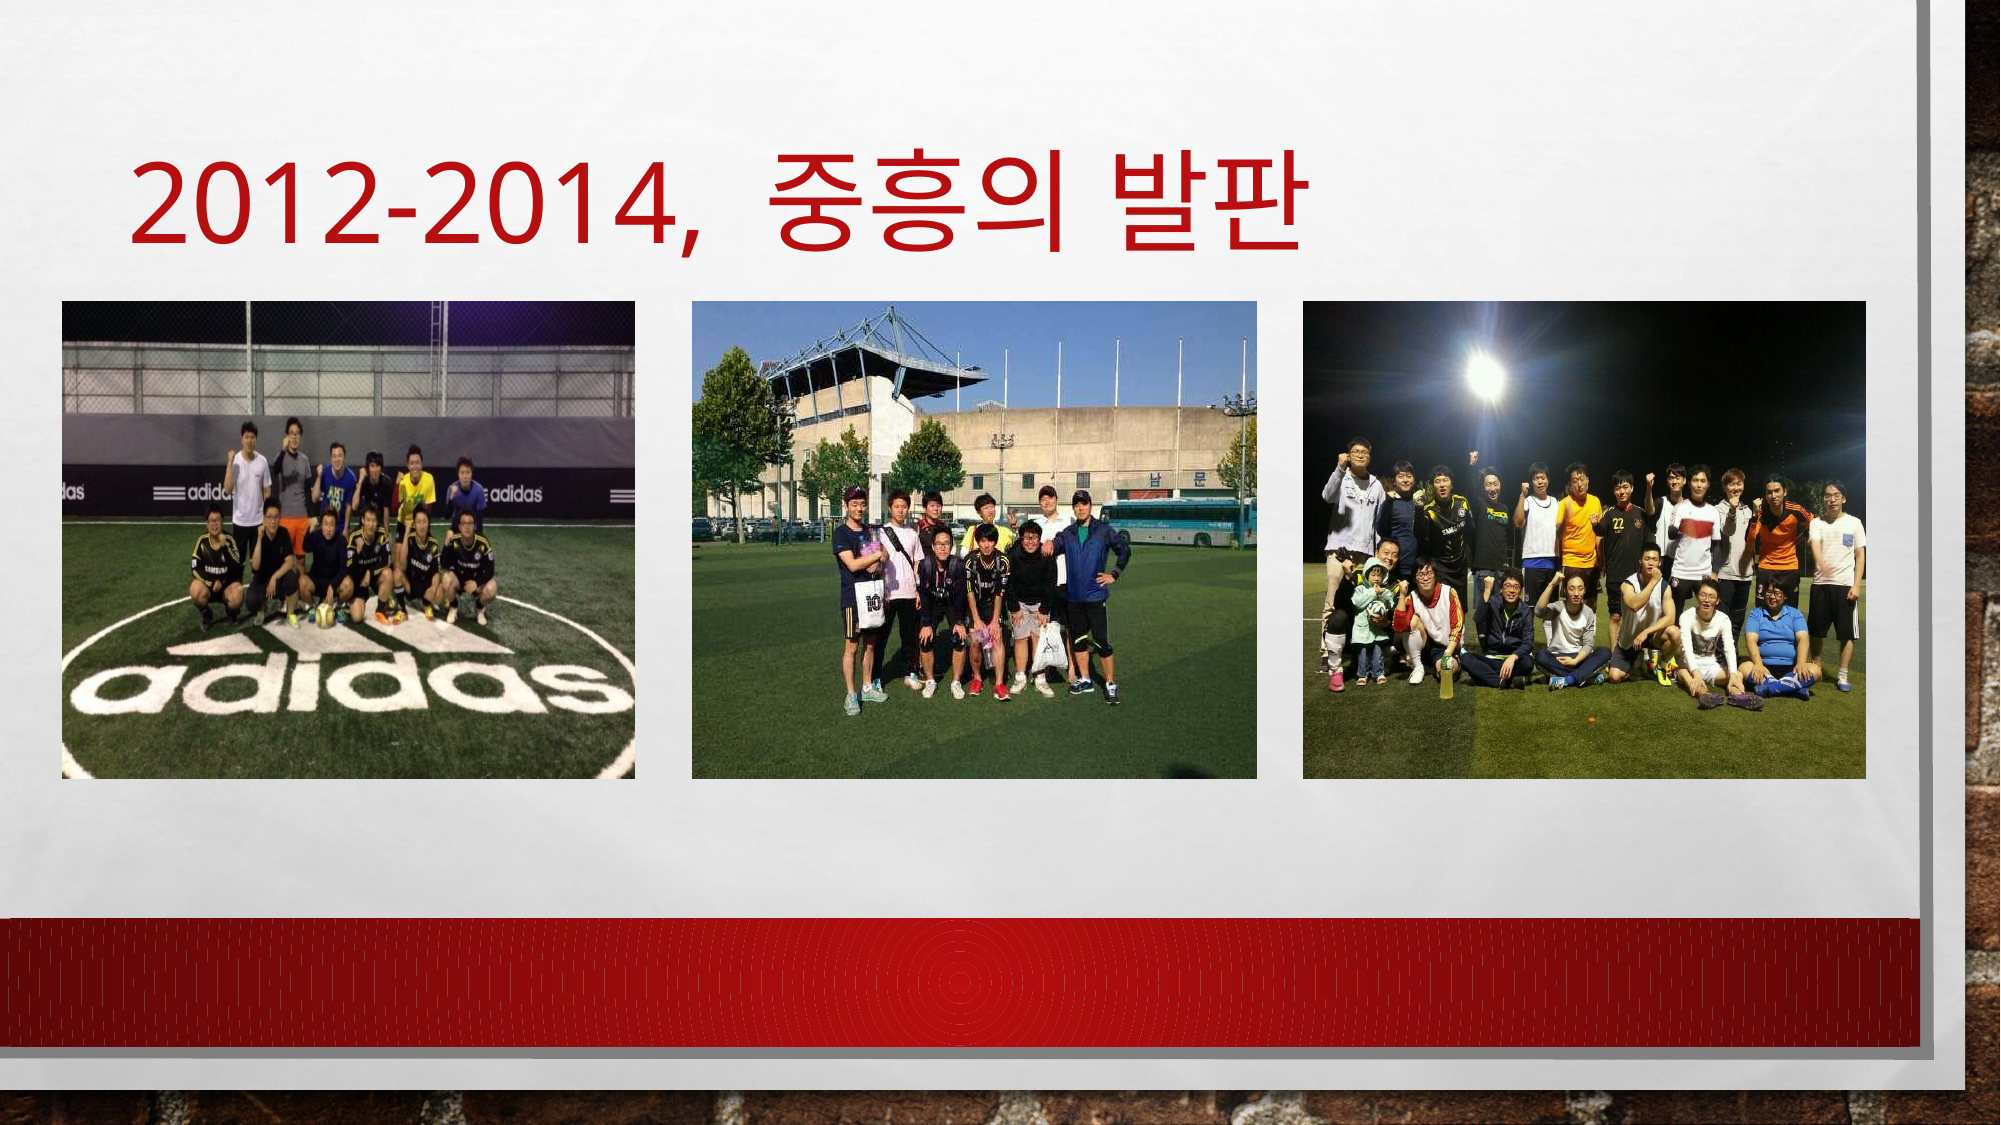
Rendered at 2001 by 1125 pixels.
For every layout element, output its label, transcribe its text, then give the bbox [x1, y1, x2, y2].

title 2012-2014, 중흥의 발판 [112, 112, 1818, 302]
picture [691, 301, 1257, 780]
picture [0, 0, 2000, 1125]
picture [1303, 301, 1866, 780]
picture [61, 301, 635, 780]
